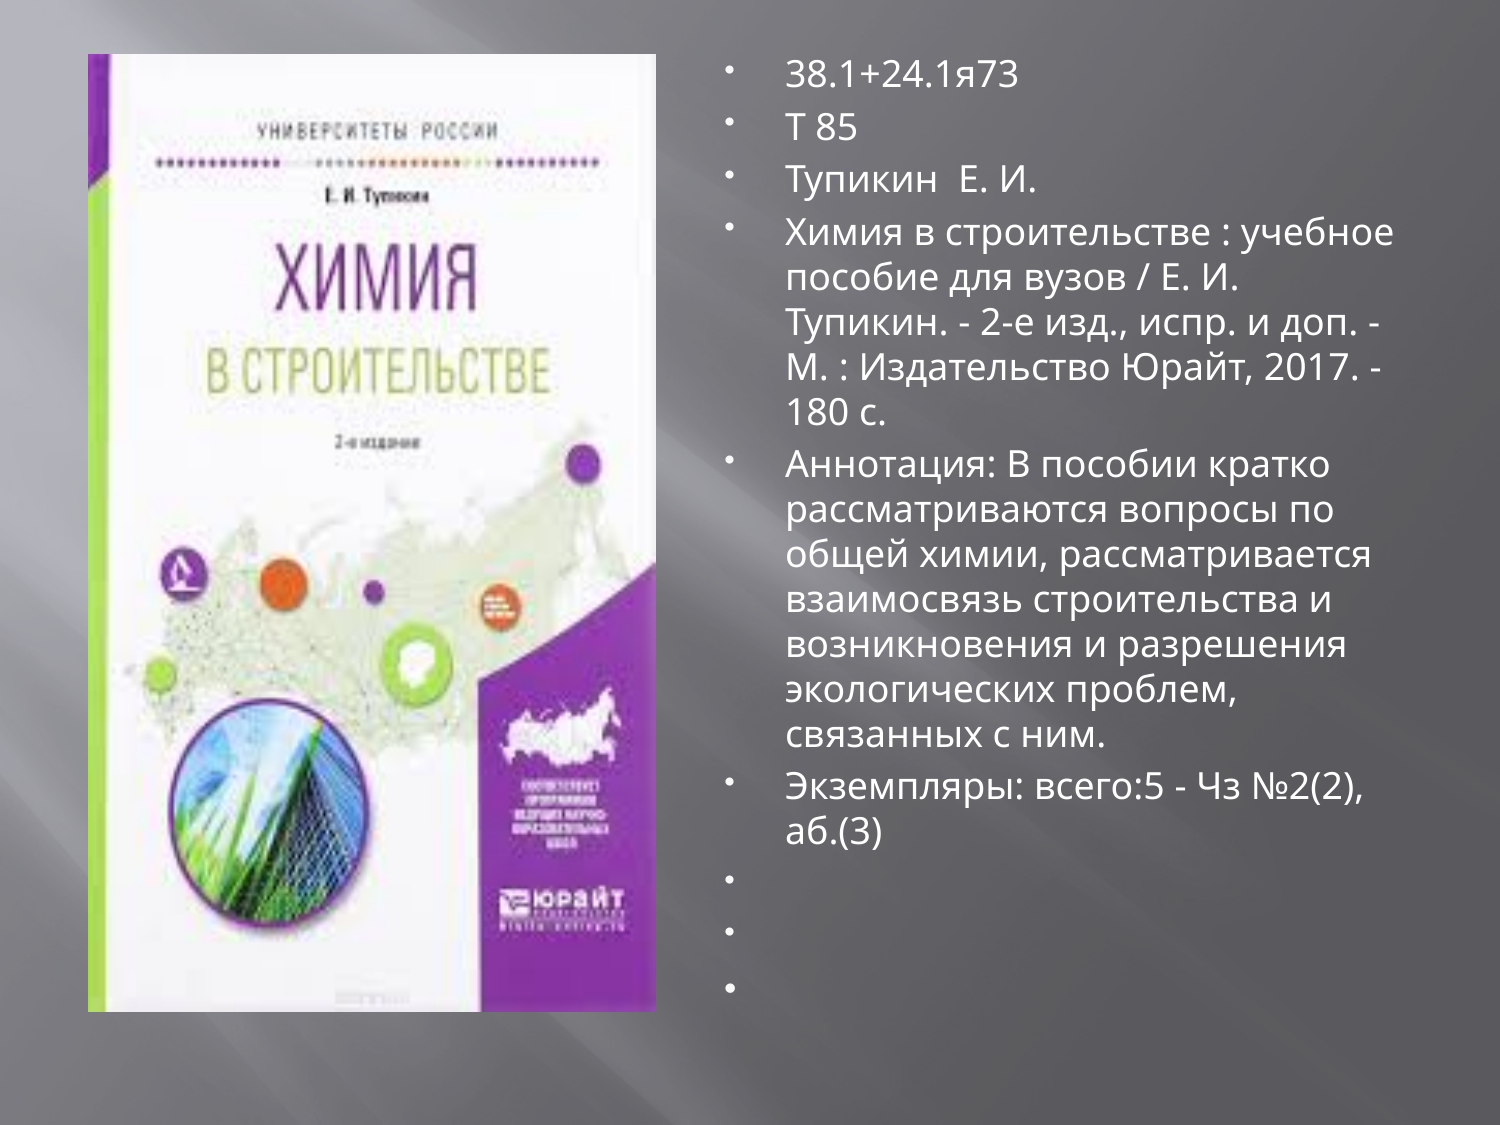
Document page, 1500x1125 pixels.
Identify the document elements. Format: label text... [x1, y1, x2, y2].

list 38.1+24.1я73 Т 85 Тупикин Е. И. Химия в строительстве : учебное пособие для вузов / Е. И. Тупикин. - 2-е изд., испр. и доп. - М. : Издательство Юрайт, 2017. - 180 с. Аннотация: В пособии кратко рассматриваются вопросы по общей химии, рассматривается взаимосвязь строительства и возникновения и разрешения экологических проблем, связанных с ним. Экземпляры: всего:5 - Чз №2(2), аб.(3) [690, 42, 1425, 1035]
picture [88, 54, 656, 1012]
